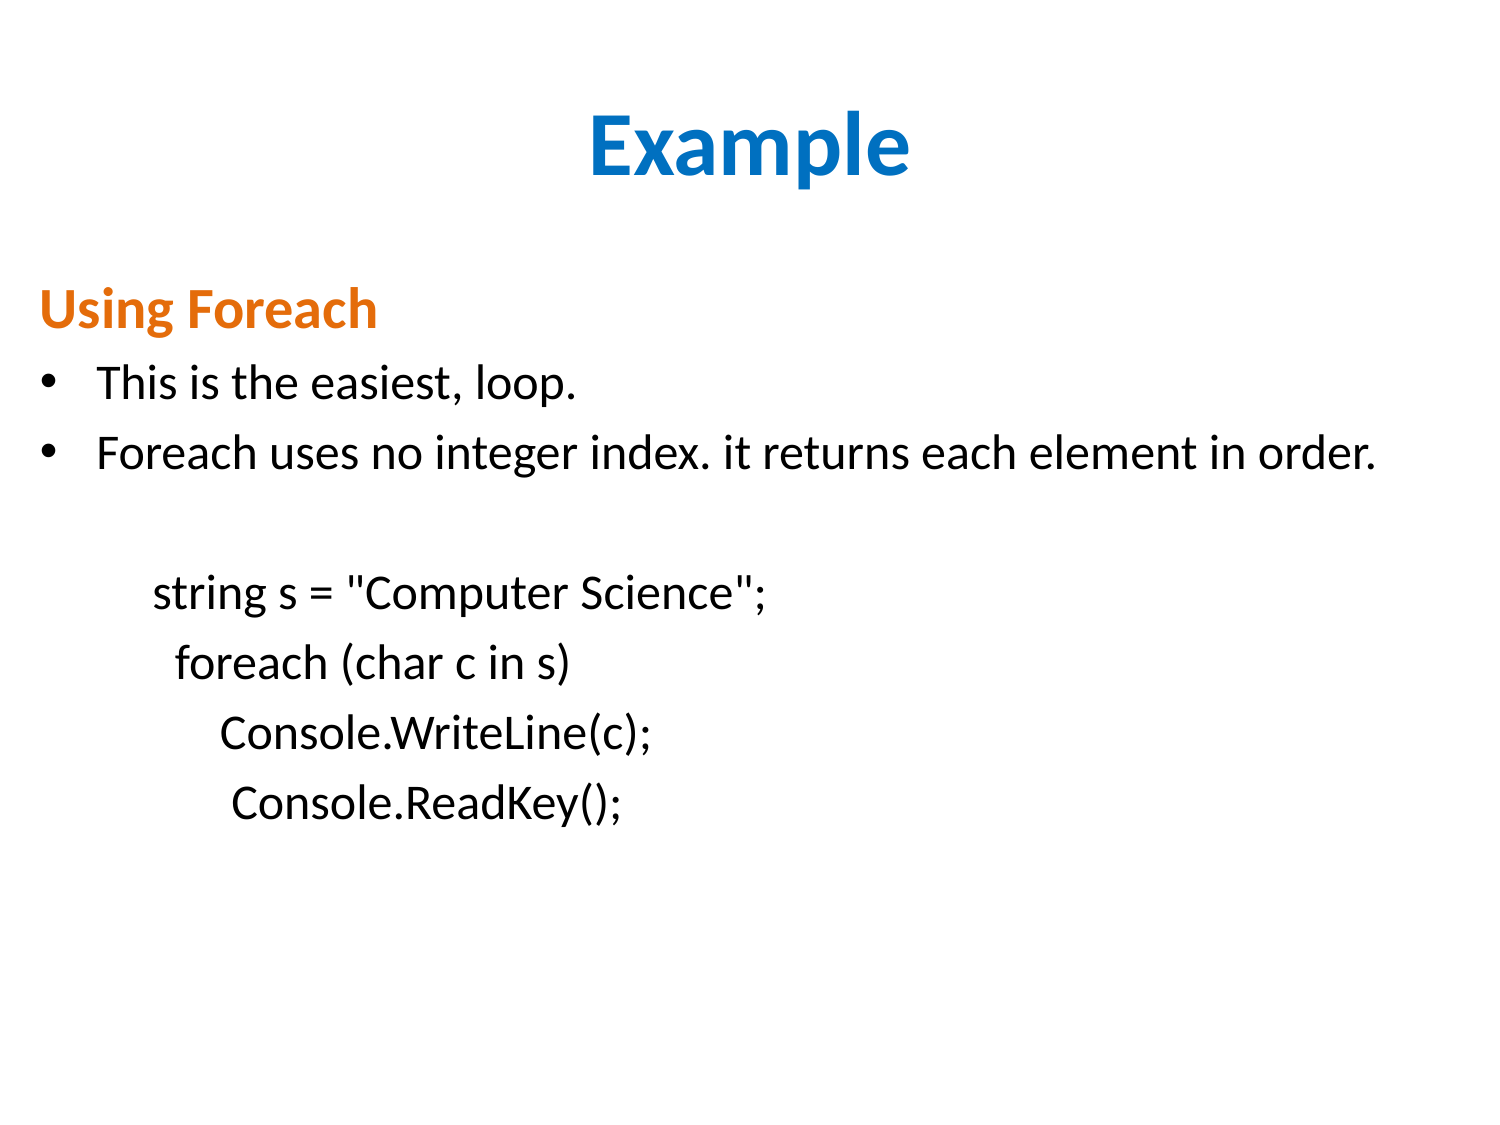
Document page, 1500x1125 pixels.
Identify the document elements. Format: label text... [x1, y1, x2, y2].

list Using Foreach This is the easiest, loop. Foreach uses no integer index. it returns each element in order. string s = "Computer Science"; foreach (char c in s) Console.WriteLine(c); Console.ReadKey(); [24, 262, 1475, 1005]
title Example [75, 45, 1425, 233]
